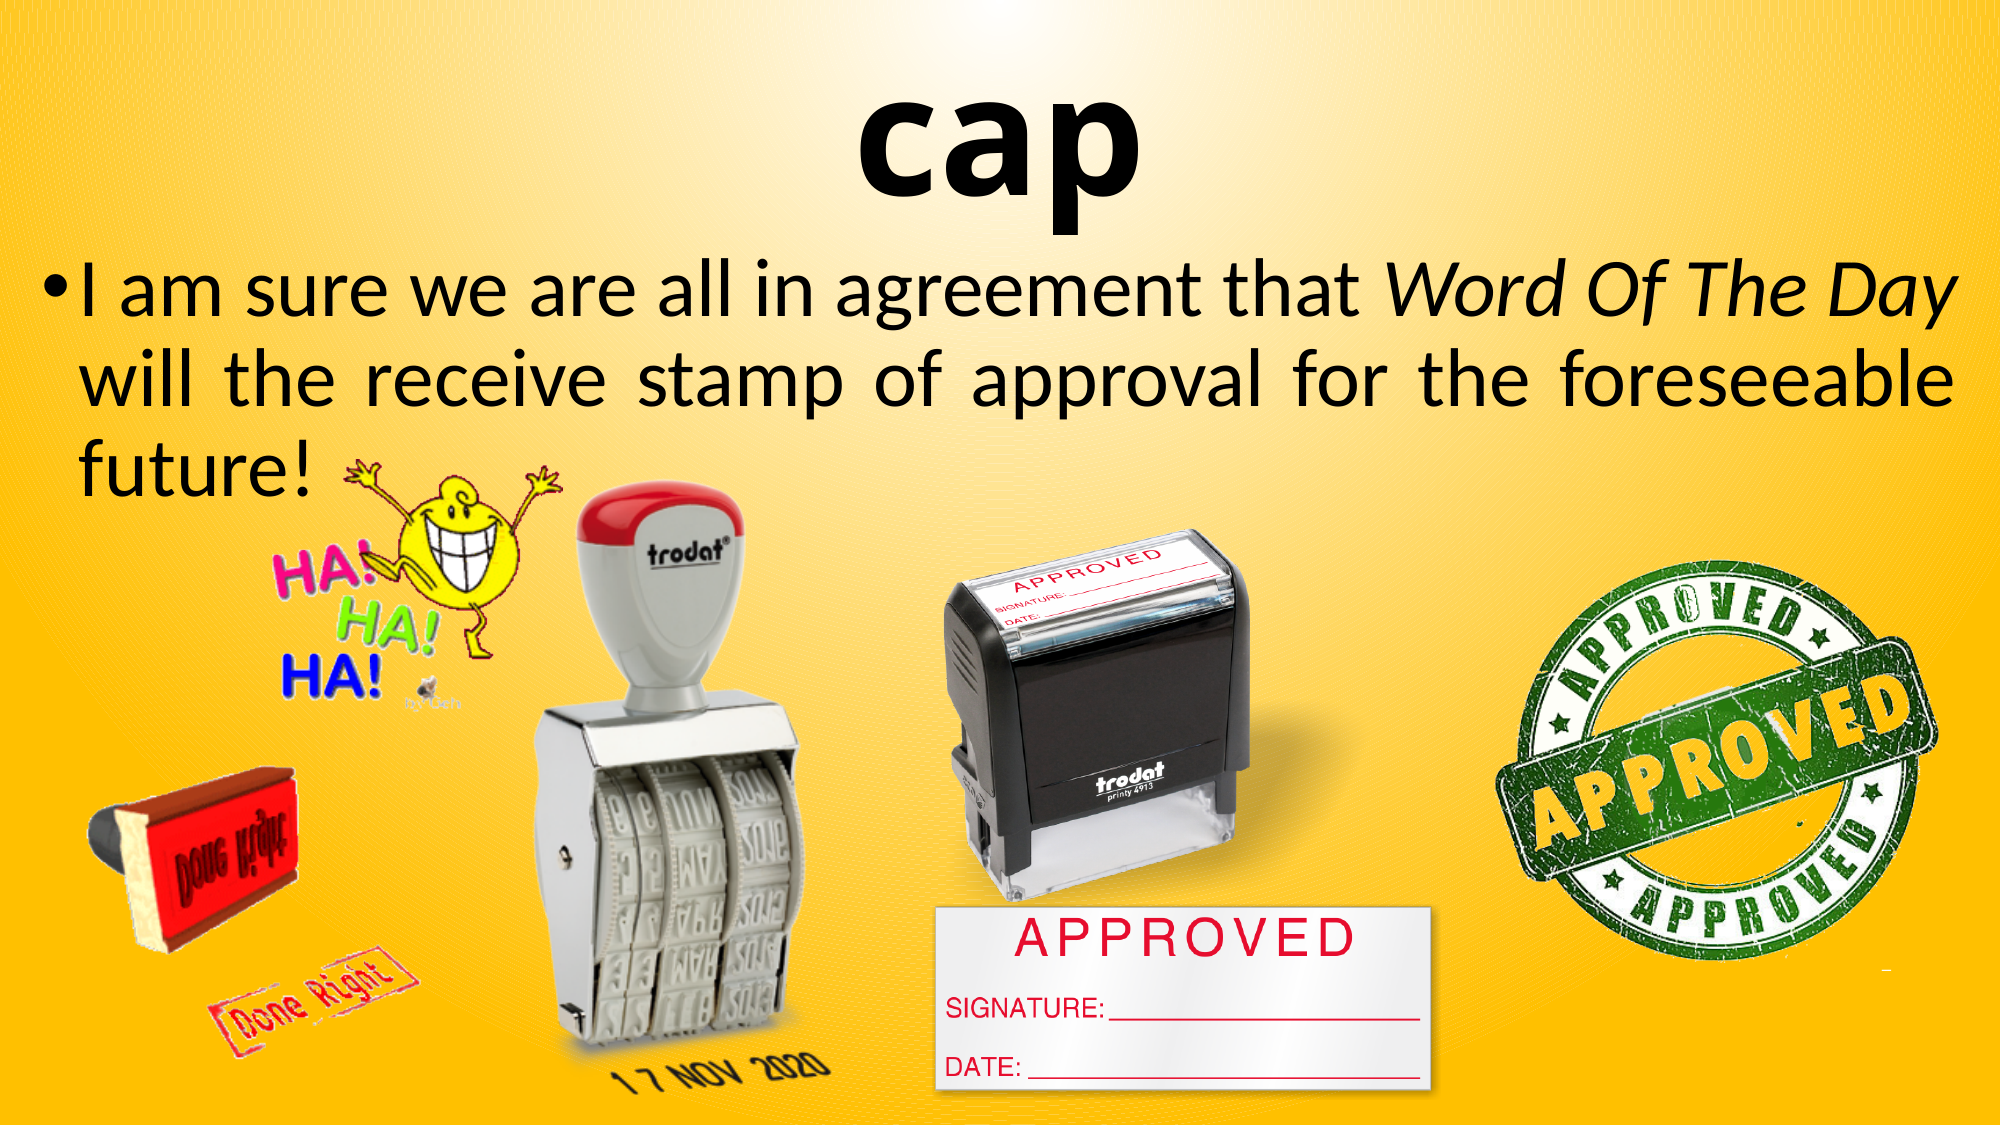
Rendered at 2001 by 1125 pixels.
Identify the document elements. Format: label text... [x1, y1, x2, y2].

title cap [137, 32, 1863, 236]
list I am sure we are all in agreement that Word Of The Day will the receive stamp of approval for the foreseeable future! [26, 236, 1974, 1102]
picture [1485, 547, 1948, 971]
picture [11, 434, 1476, 1125]
